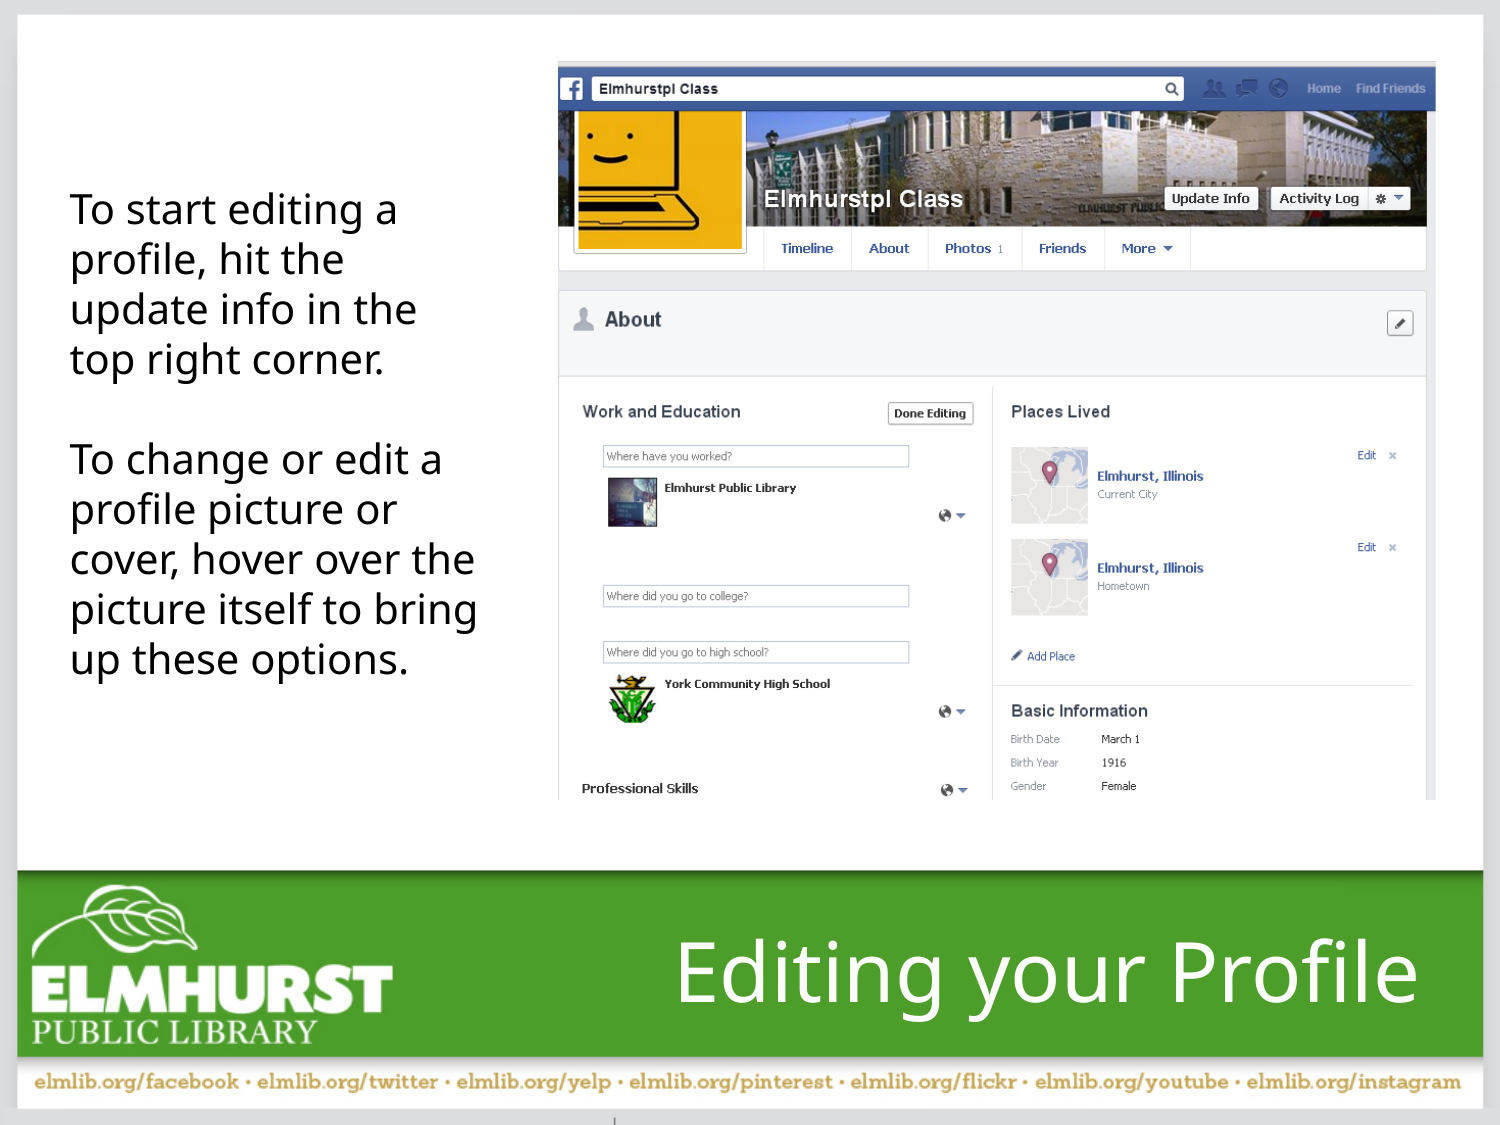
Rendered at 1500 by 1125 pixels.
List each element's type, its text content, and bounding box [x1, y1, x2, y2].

text_box To start editing a profile, hit the update info in the top right corner. To change or edit a profile picture or cover, hover over the picture itself to bring up these options. [54, 175, 505, 691]
text_box Editing your Profile [607, 911, 1436, 1027]
picture [0, 0, 1500, 1125]
